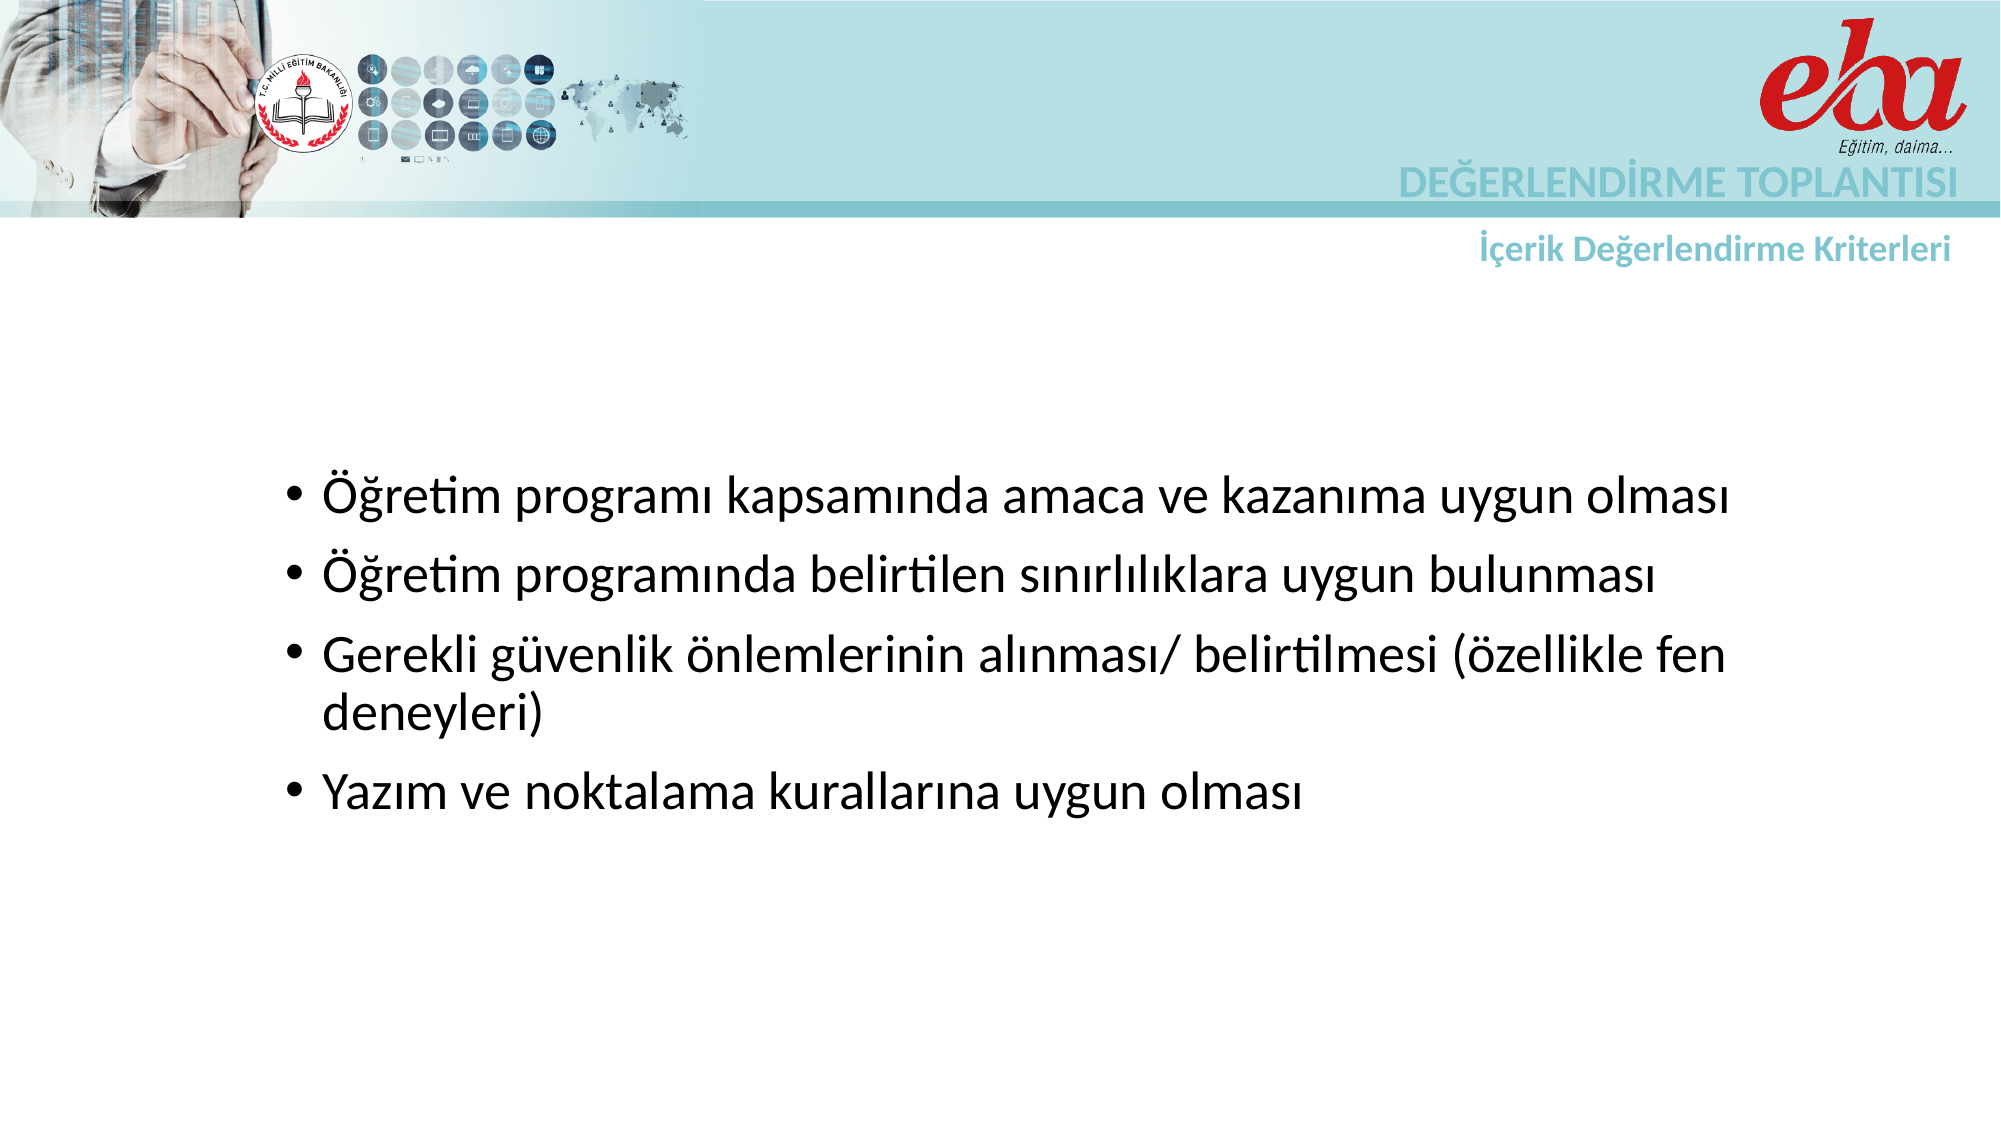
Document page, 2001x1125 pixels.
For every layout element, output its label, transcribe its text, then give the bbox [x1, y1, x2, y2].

list Öğretim programı kapsamında amaca ve kazanıma uygun olması Öğretim programında belirtilen sınırlılıklara uygun bulunması Gerekli güvenlik önlemlerinin alınması/ belirtilmesi (özellikle fen deneyleri) Yazım ve noktalama kurallarına uygun olması [270, 379, 1872, 818]
picture [0, 0, 2001, 1125]
text_box DEĞERLENDİRME TOPLANTISI [1127, 144, 1975, 215]
text_box İçerik Değerlendirme Kriterleri [1119, 216, 1967, 277]
